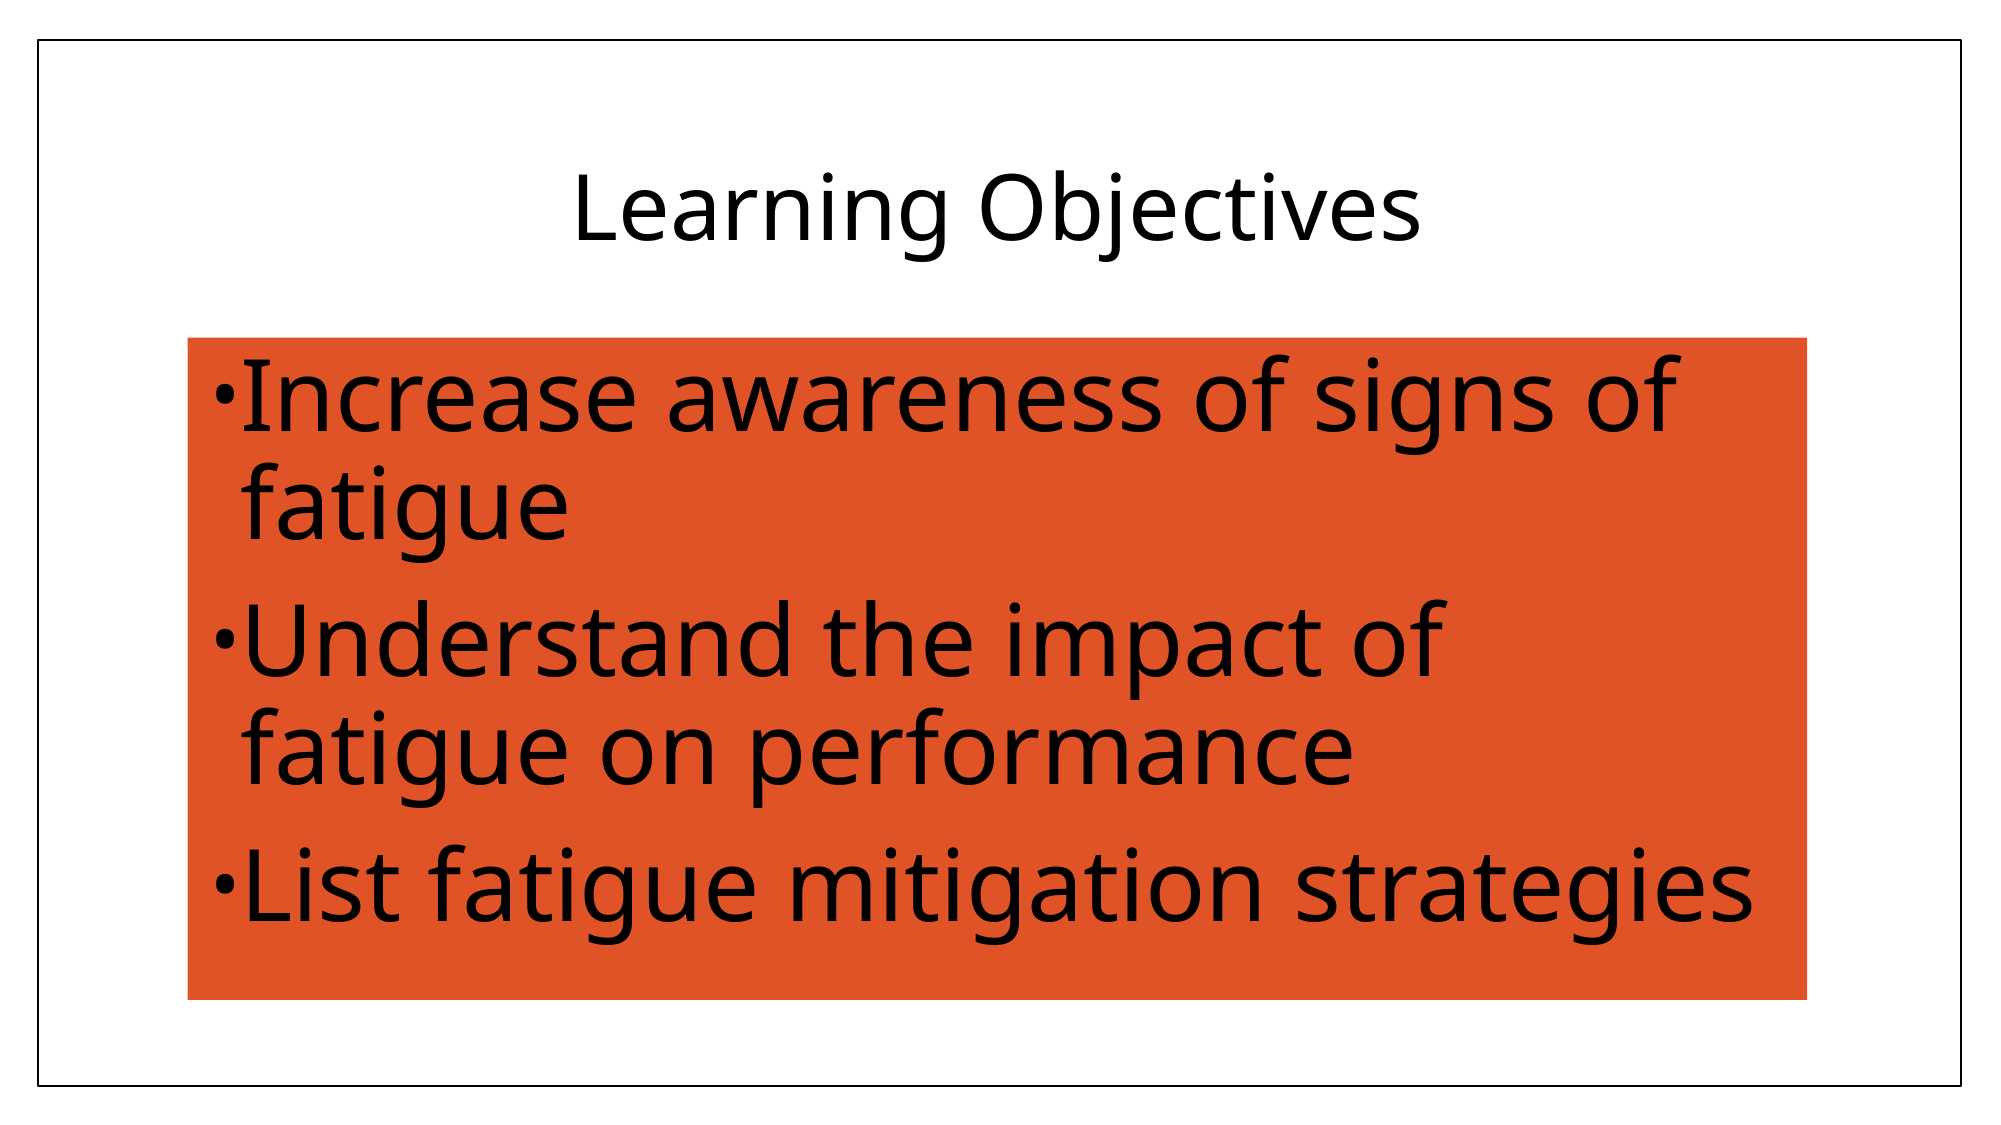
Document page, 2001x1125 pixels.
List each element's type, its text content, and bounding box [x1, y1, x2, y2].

title Learning Objectives [187, 99, 1808, 323]
list Increase awareness of signs of fatigue Understand the impact of fatigue on performance List fatigue mitigation strategies [187, 337, 1808, 1000]
